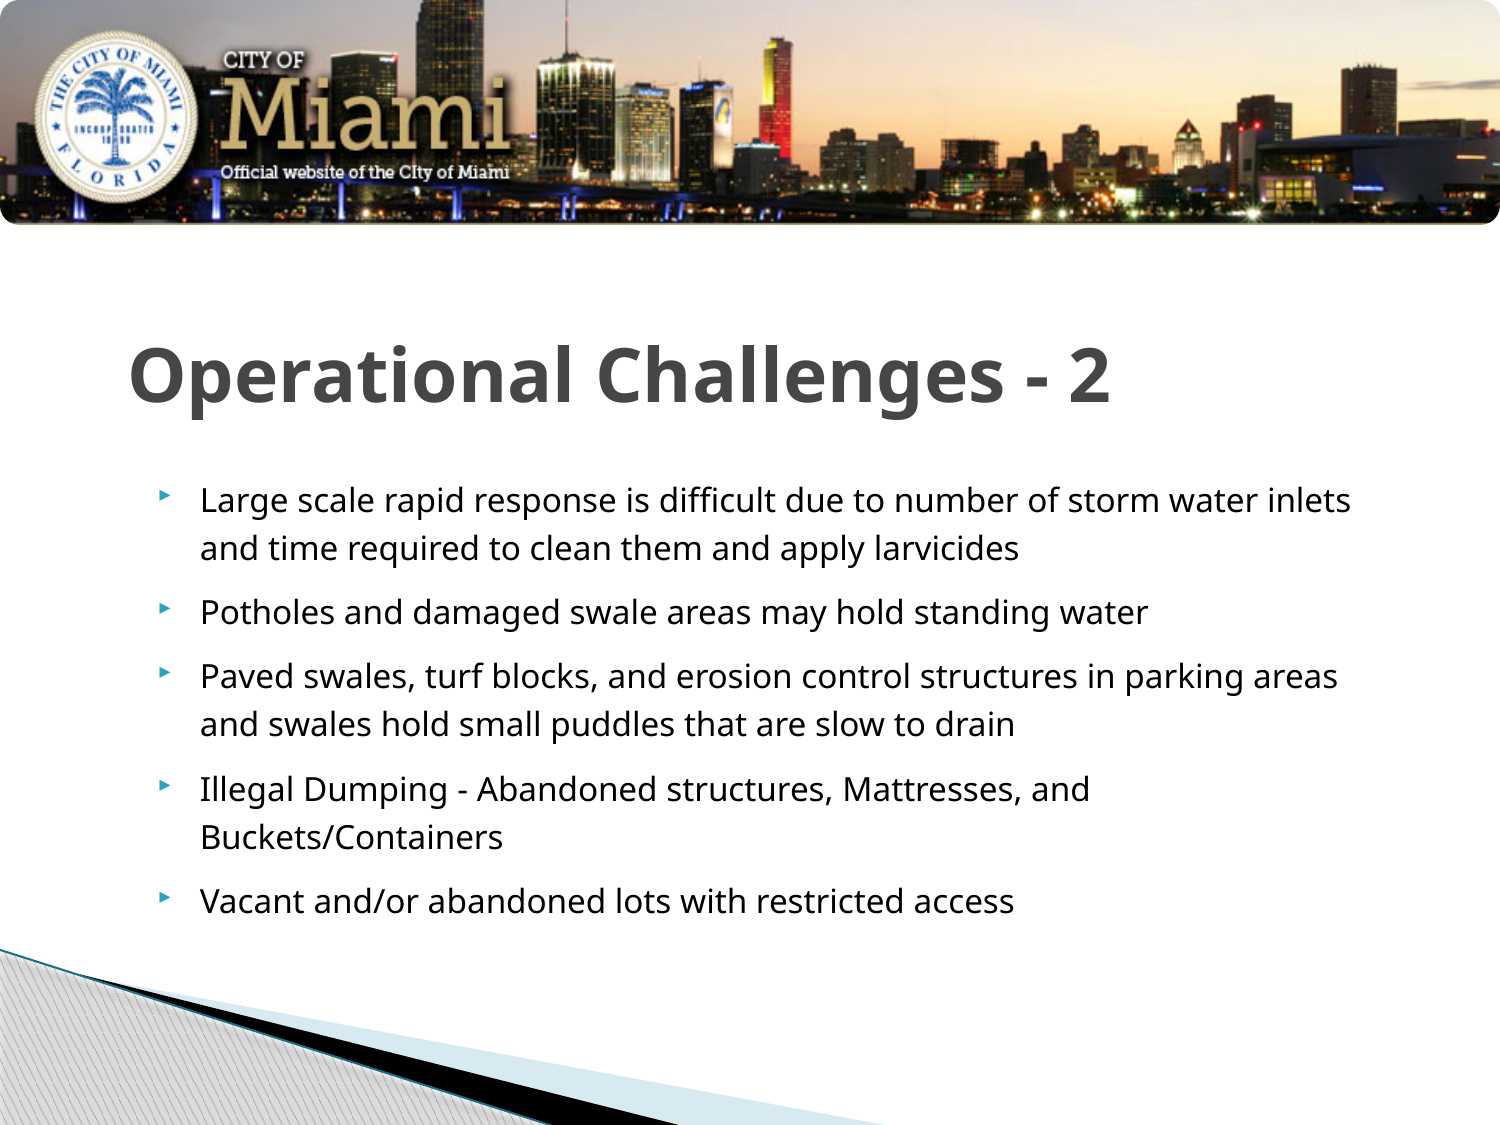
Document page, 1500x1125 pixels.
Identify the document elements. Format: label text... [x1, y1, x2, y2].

title Operational Challenges - 2 [112, 295, 1463, 450]
picture [0, 0, 1500, 226]
text_box Large scale rapid response is difficult due to number of storm water inlets and time required to clean them and apply larvicides Potholes and damaged swale areas may hold standing water Paved swales, turf blocks, and erosion control structures in parking areas and swales hold small puddles that are slow to drain Illegal Dumping - Abandoned structures, Mattresses, and Buckets/Containers Vacant and/or abandoned lots with restricted access [125, 463, 1375, 928]
